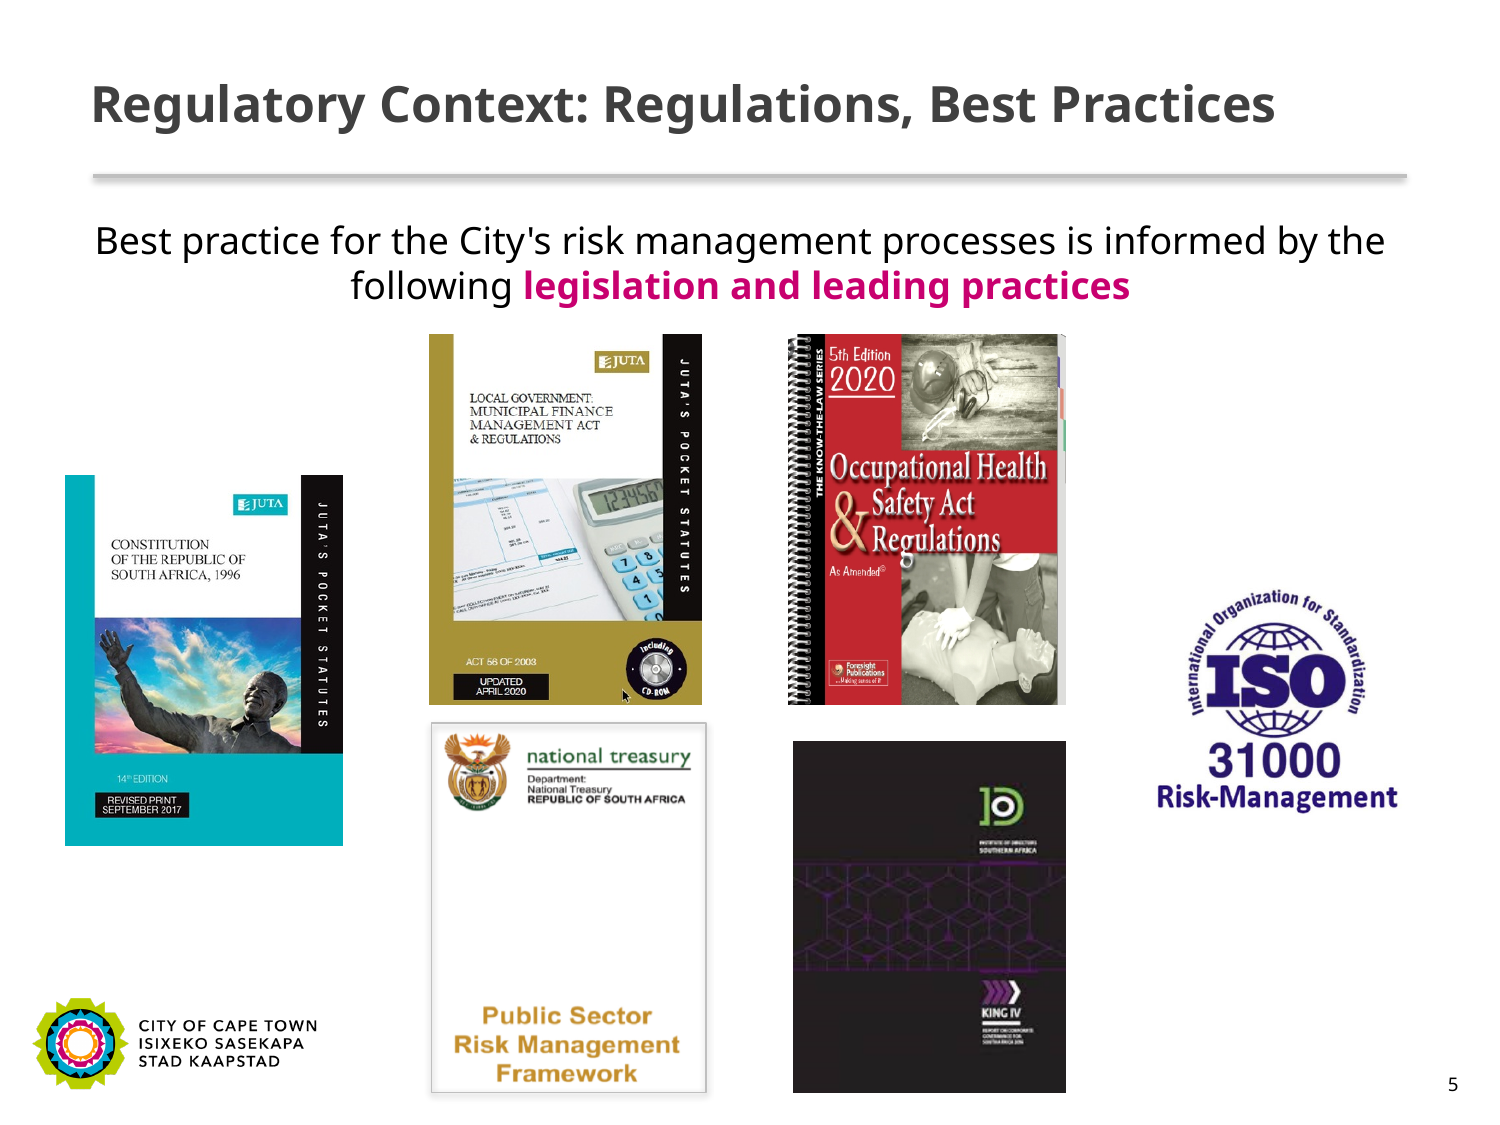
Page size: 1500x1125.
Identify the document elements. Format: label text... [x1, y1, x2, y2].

text_box Best practice for the City's risk management processes is informed by the following legislation and leading practices [74, 209, 1407, 315]
picture [435, 729, 702, 1100]
picture [16, 982, 332, 1105]
title Regulatory Context: Regulations, Best Practices [75, 45, 1425, 159]
slide_number 5 [1374, 1061, 1459, 1099]
picture [792, 740, 1066, 1093]
picture [428, 334, 702, 705]
picture [787, 334, 1066, 705]
picture [1095, 582, 1459, 826]
picture [65, 475, 343, 846]
text_box [431, 722, 707, 1093]
